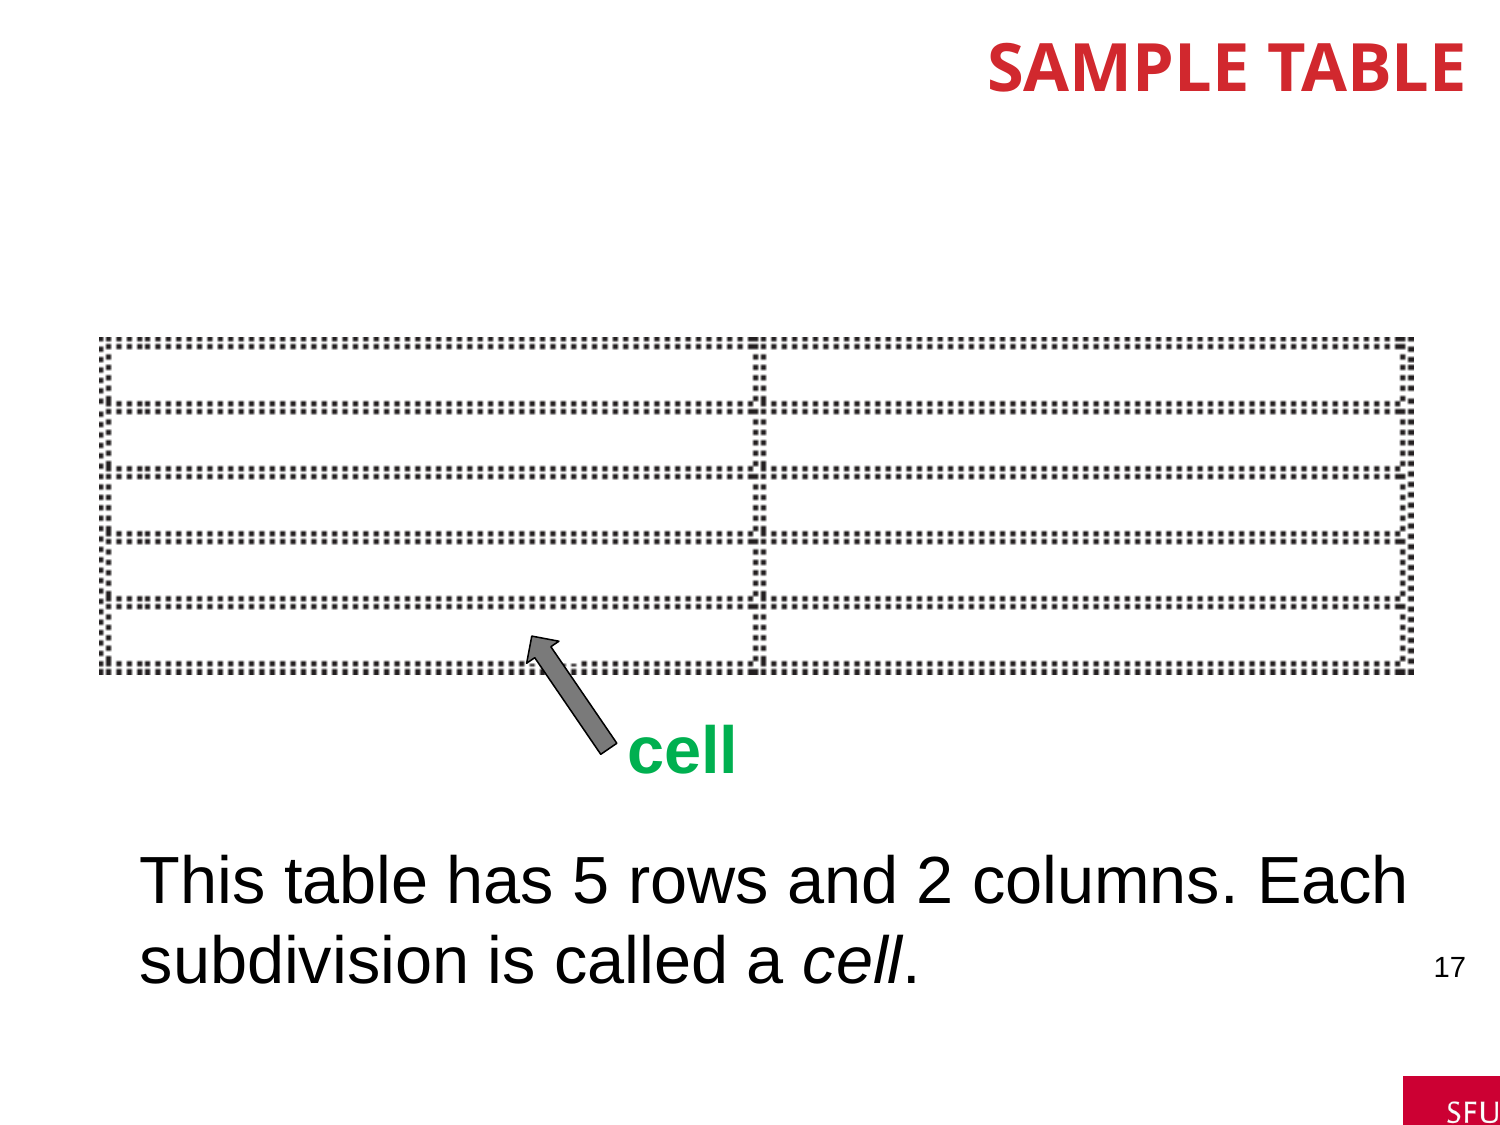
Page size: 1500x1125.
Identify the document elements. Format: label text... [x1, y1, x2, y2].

slide_number 17 [1400, 940, 1500, 1026]
picture [1403, 1076, 1500, 1125]
picture [99, 336, 1415, 676]
title Sample Table [24, 20, 1483, 113]
text_box This table has 5 rows and 2 columns. Each subdivision is called a cell. [125, 829, 1438, 1004]
text_box [553, 685, 617, 755]
text_box cell [612, 699, 775, 795]
